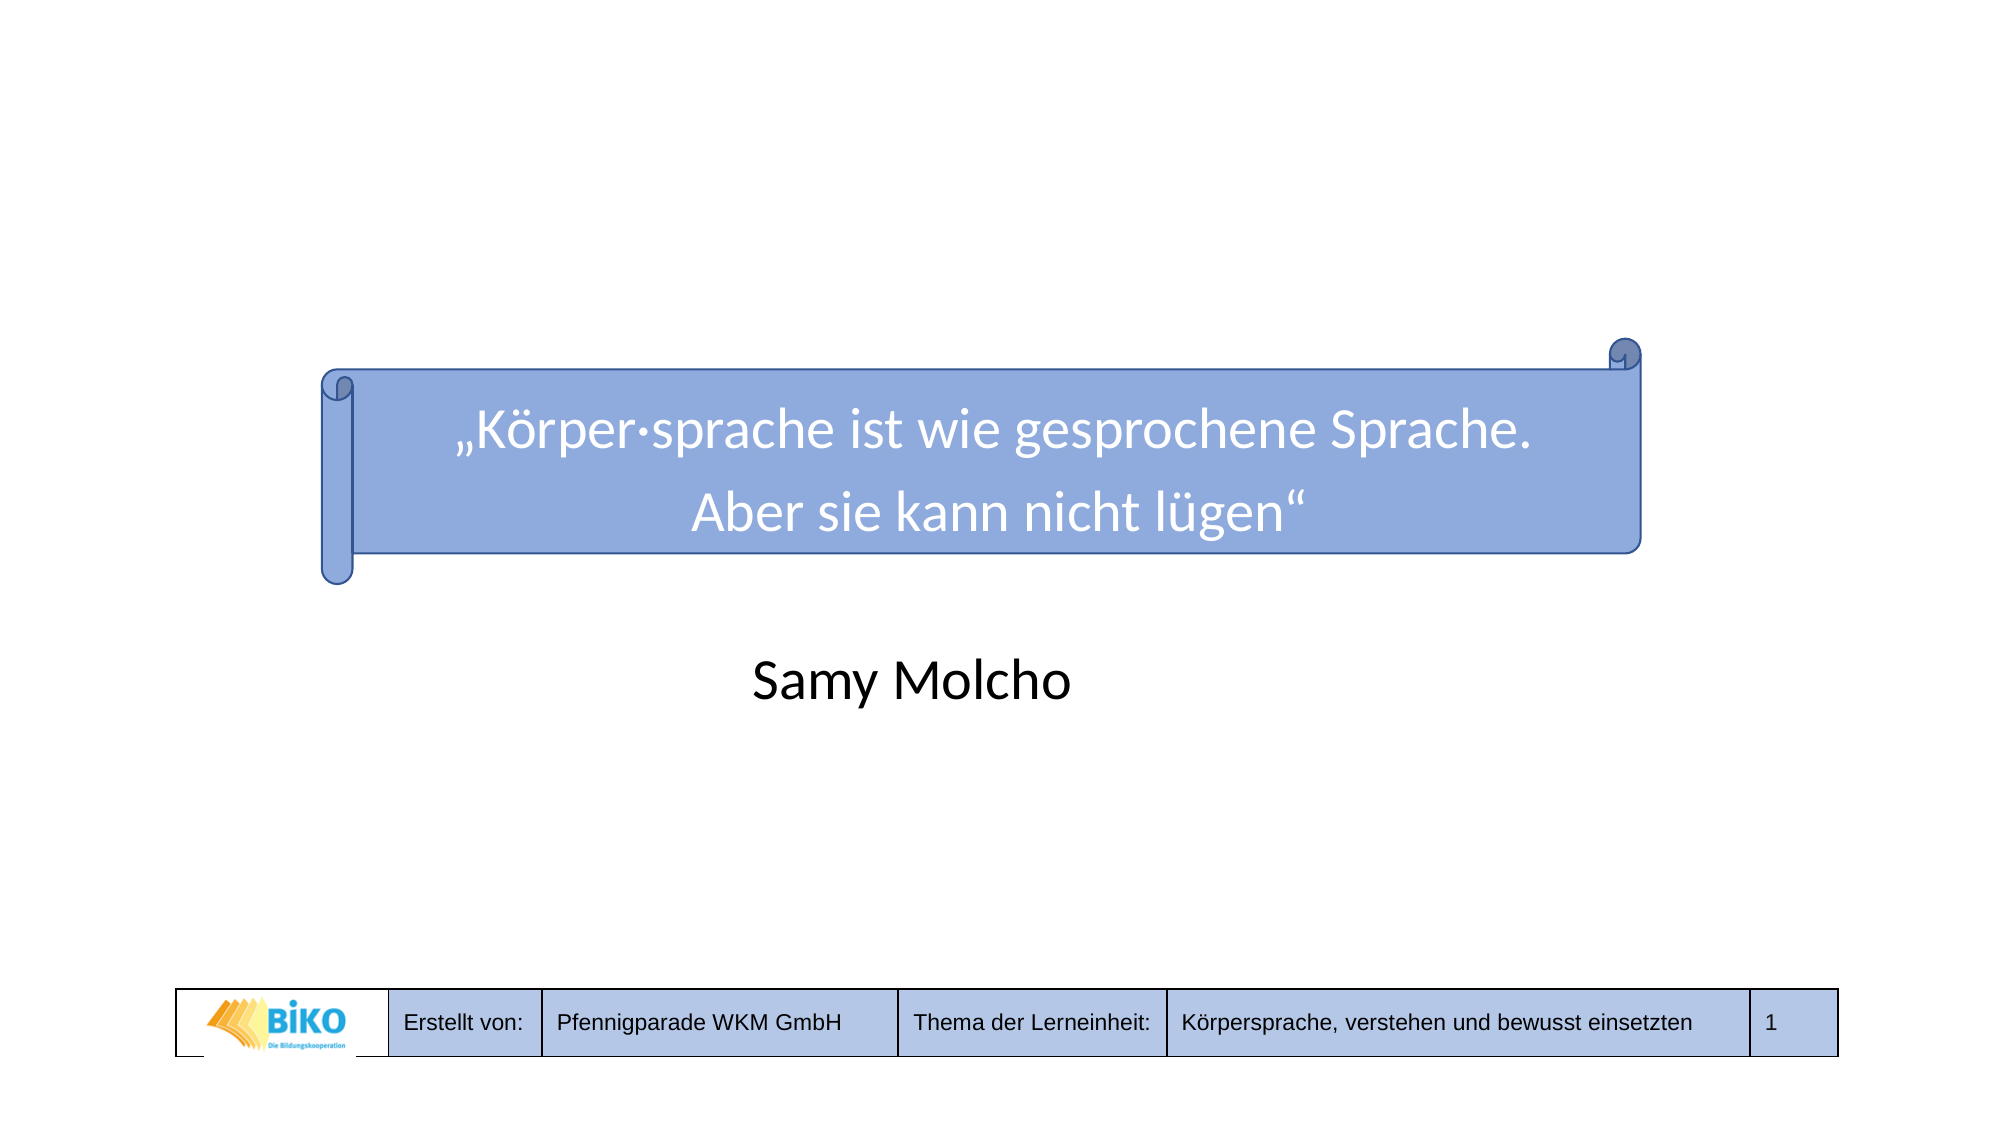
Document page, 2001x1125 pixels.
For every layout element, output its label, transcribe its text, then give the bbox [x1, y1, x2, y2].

picture [204, 1014, 356, 1057]
list „Körper·sprache ist wie gesprochene Sprache. Aber sie kann nicht lügen“ Samy Molcho [137, 299, 1863, 1014]
